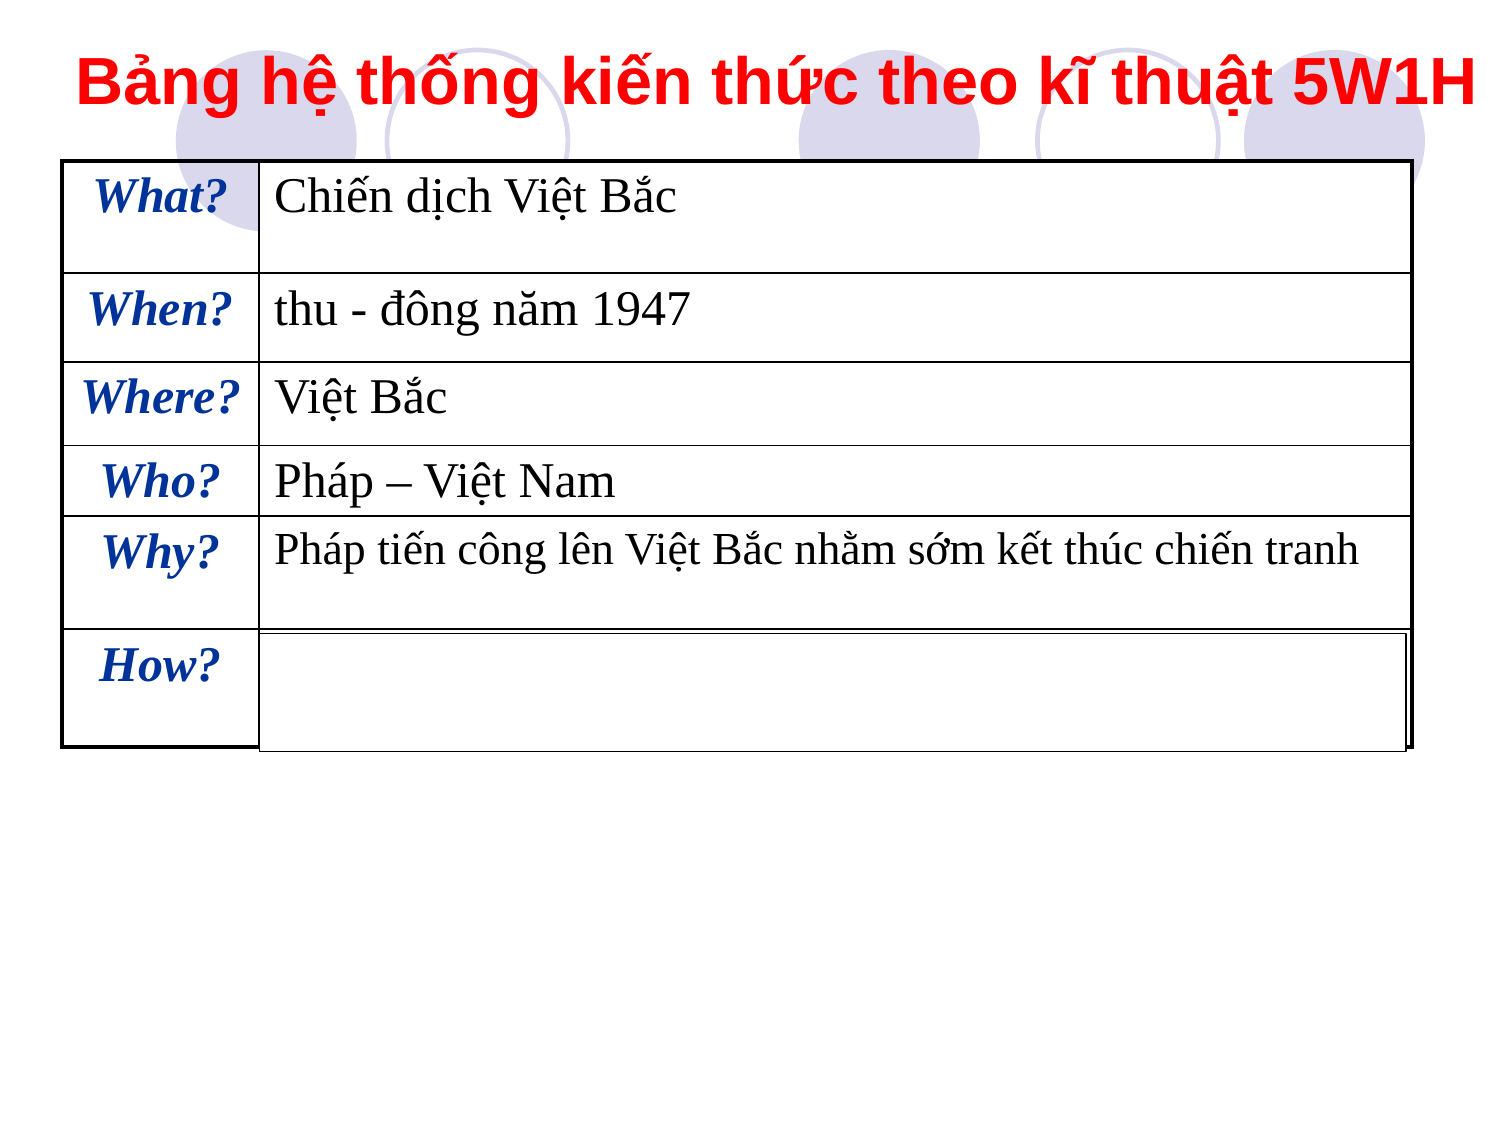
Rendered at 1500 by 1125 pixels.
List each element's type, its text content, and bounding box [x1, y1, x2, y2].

text_box [259, 633, 1406, 752]
table_cell Who? [64, 446, 258, 515]
table_header Chiến dịch Việt Bắc [260, 163, 1410, 272]
text_box Bảng hệ thống kiến thức theo kĩ thuật 5W1H [60, 30, 1495, 126]
table_cell Where? [64, 363, 258, 445]
table_cell Pháp – Việt Nam [260, 446, 1410, 515]
table_cell How? [64, 630, 258, 745]
table_header What? [64, 163, 258, 272]
table_cell When? [64, 274, 258, 361]
table_cell Việt Bắc [260, 363, 1410, 445]
table_cell thu - đông năm 1947 [260, 274, 1410, 361]
table_cell Why? [64, 517, 258, 628]
table_cell Diễn biến: [260, 630, 1410, 745]
table_cell Pháp tiến công lên Việt Bắc nhằm sớm kết thúc chiến tranh [260, 517, 1410, 628]
